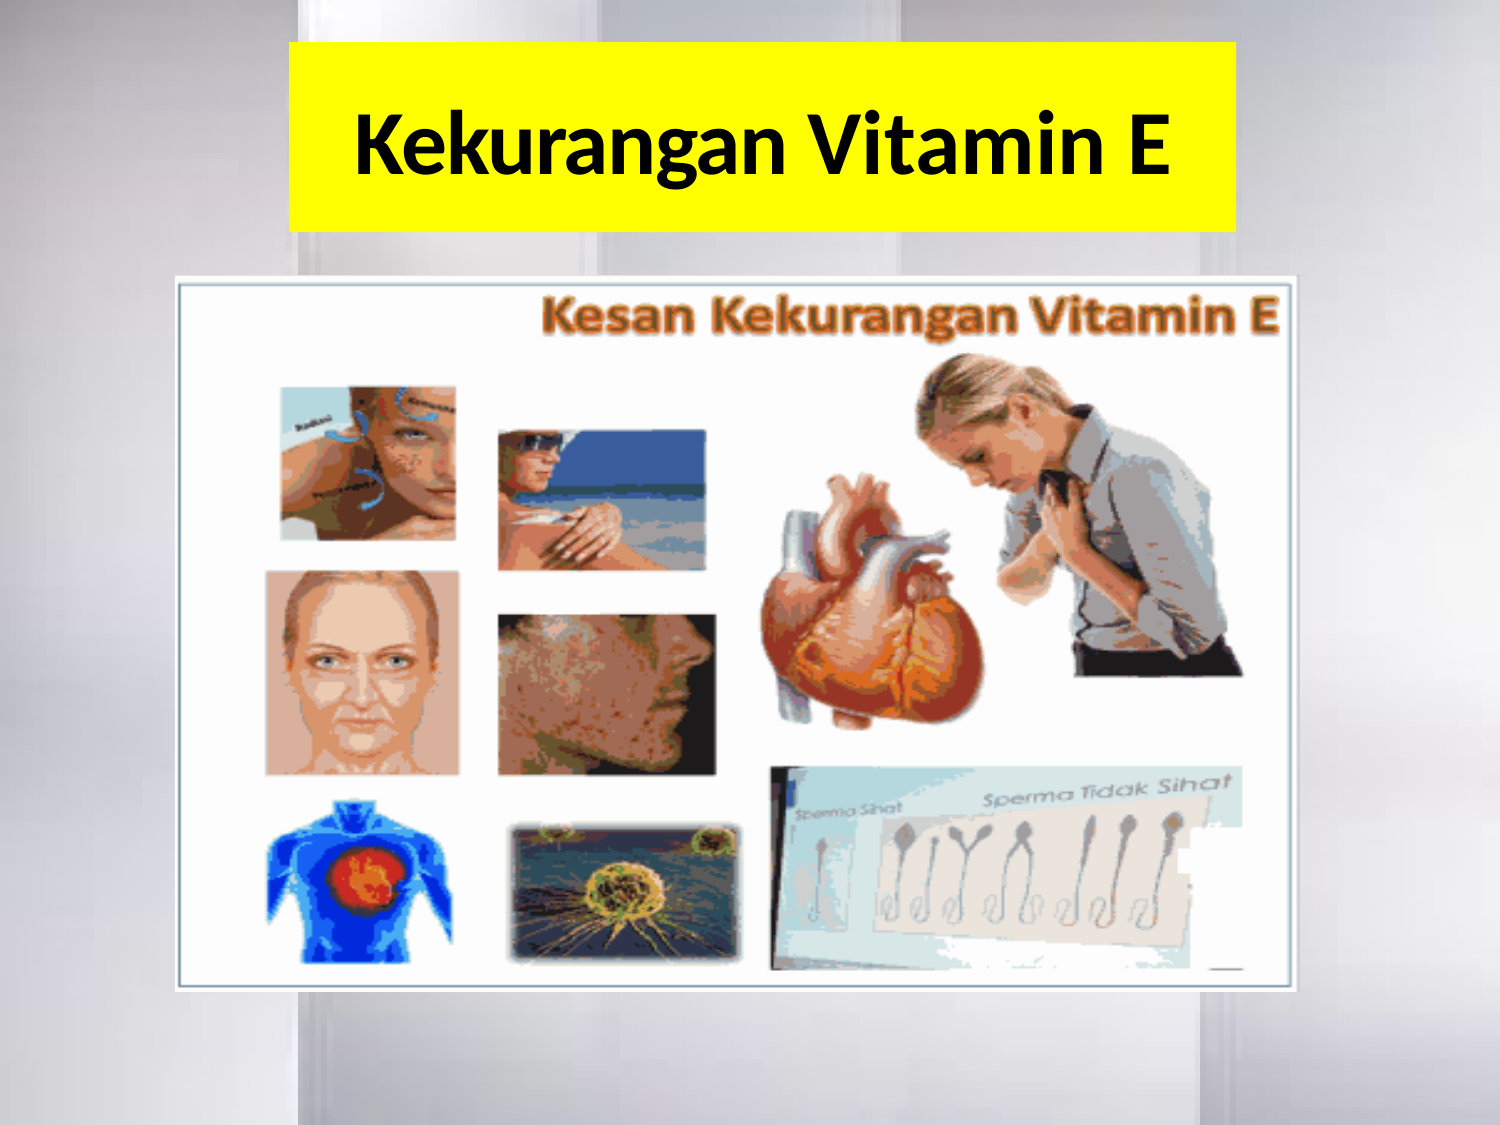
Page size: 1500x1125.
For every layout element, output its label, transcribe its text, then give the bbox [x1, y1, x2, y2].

text_box [0, 0, 1500, 1125]
title Kekurangan Vitamin E [289, 42, 1237, 233]
text_box [174, 275, 1300, 992]
